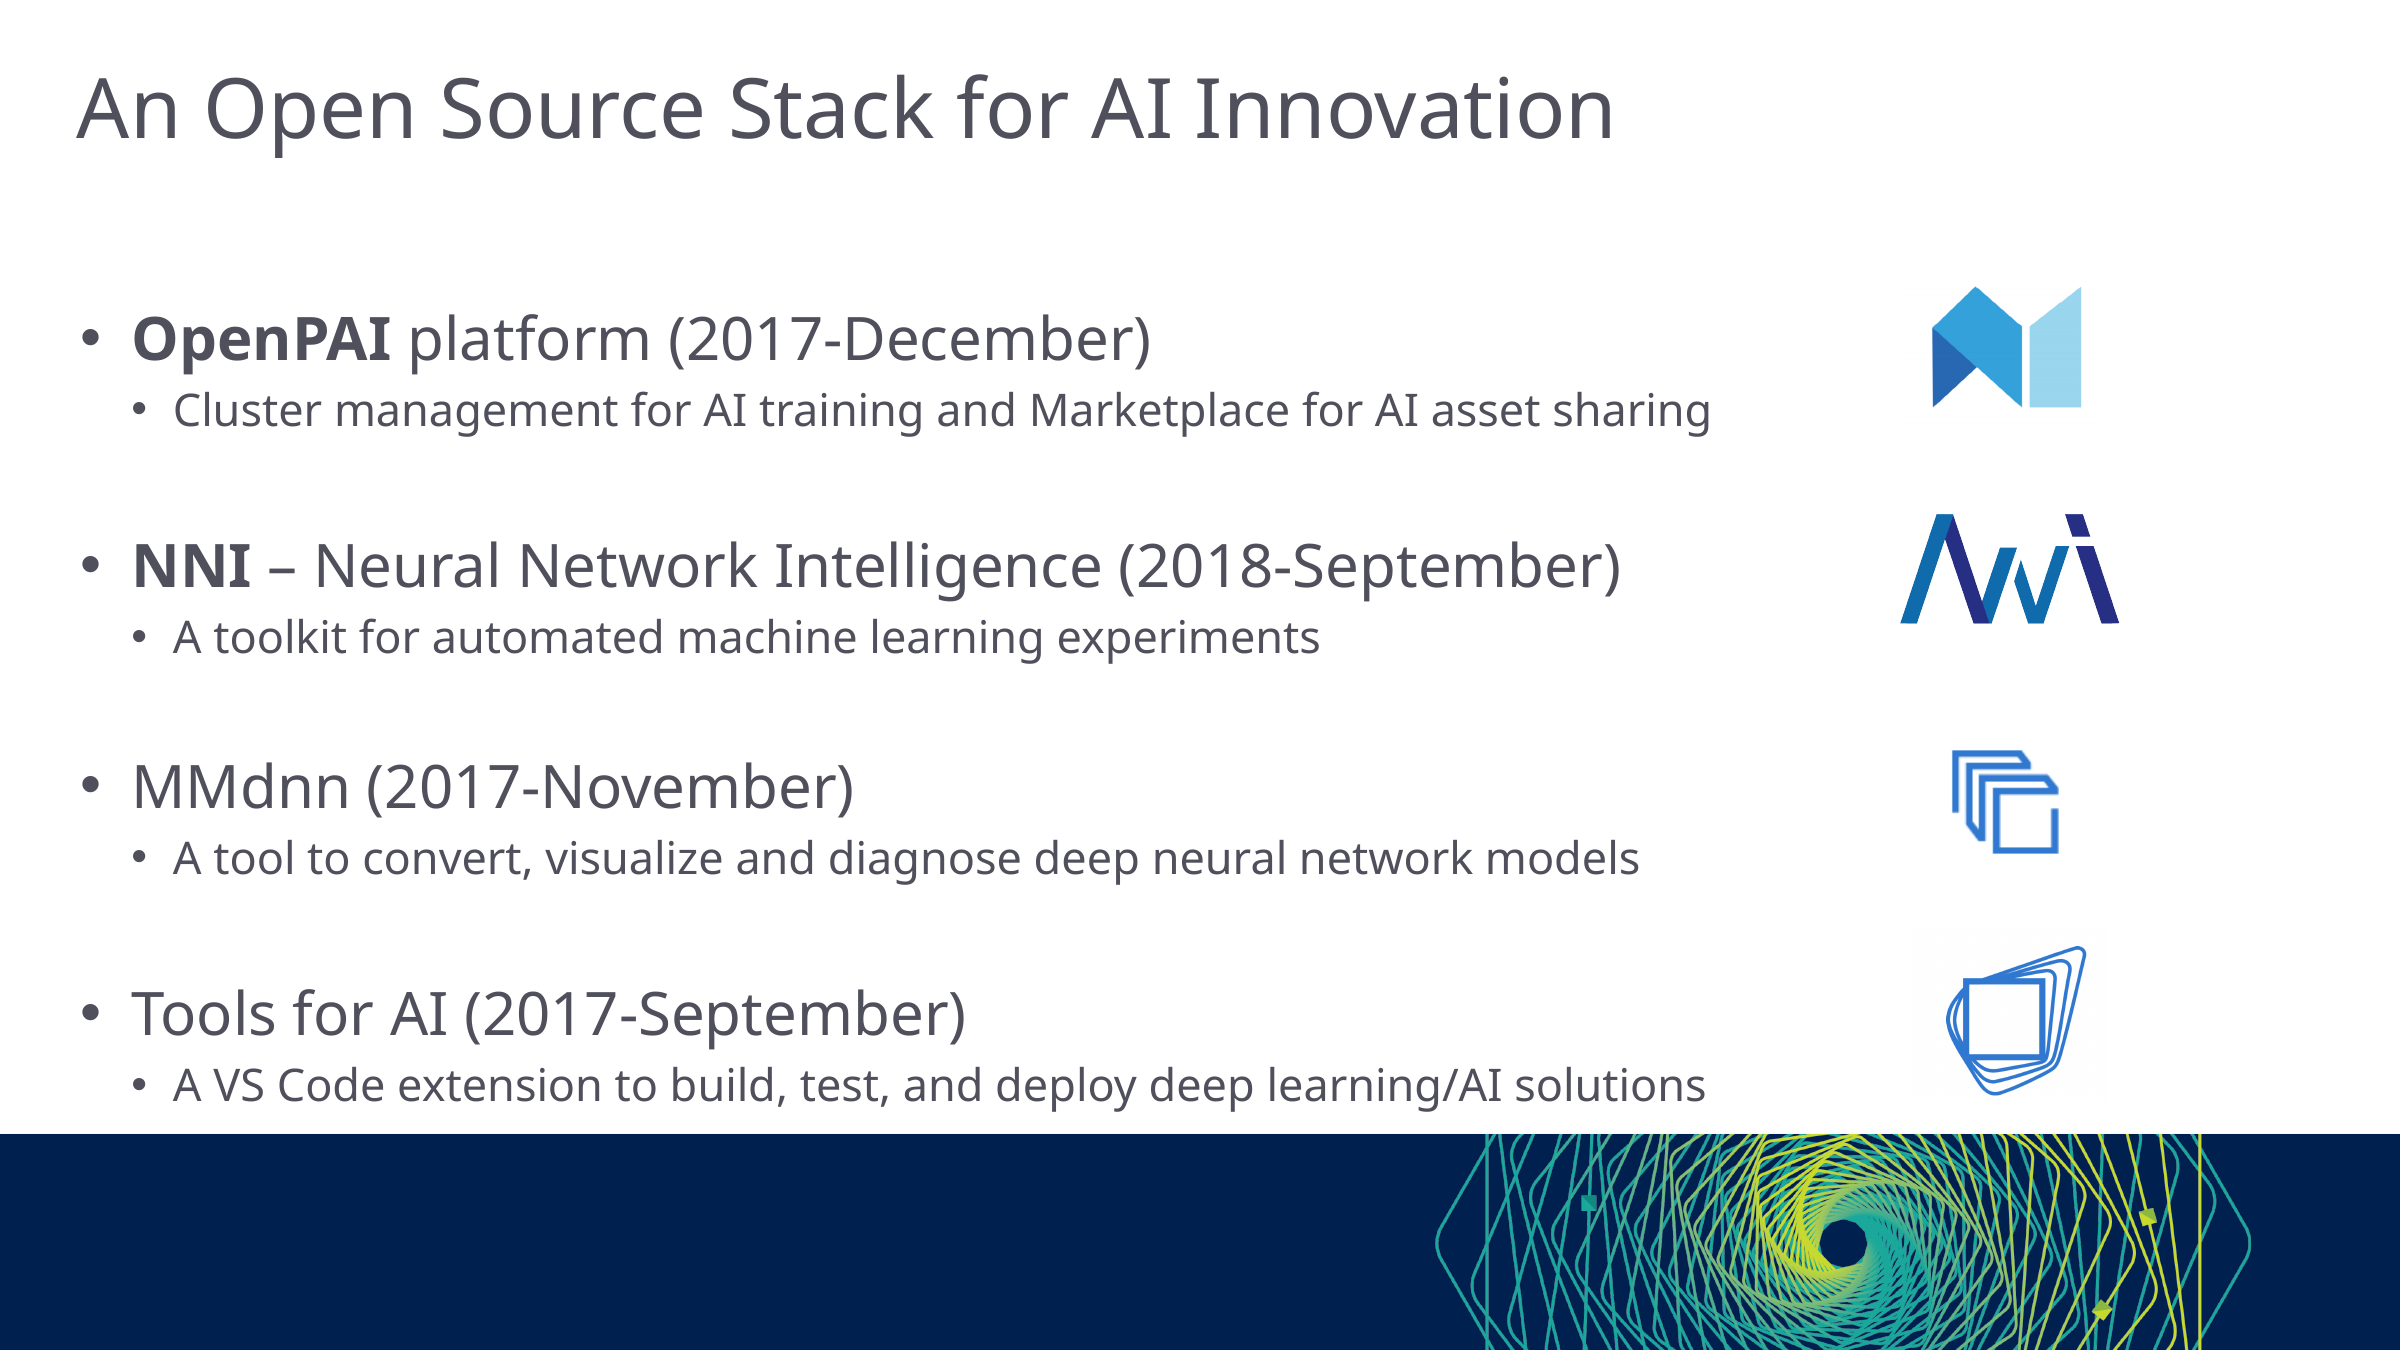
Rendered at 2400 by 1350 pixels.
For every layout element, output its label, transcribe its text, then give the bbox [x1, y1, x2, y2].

picture [1895, 514, 2125, 645]
picture [1881, 702, 2153, 1103]
picture [1436, 1134, 2251, 1350]
title An Open Source Stack for AI Innovation [55, 45, 2333, 192]
picture [1901, 267, 2102, 432]
list OpenPAI platform (2017-December) Cluster management for AI training and Marketplace for AI asset sharing NNI – Neural Network Intelligence (2018-September) A toolkit for automated machine learning experiments MMdnn (2017-November) A tool to convert, visualize and diagnose deep neural network models Tools for AI (2017-September) A VS Code extension to build, test, and deploy deep learning/AI solutions [58, 289, 2336, 1123]
